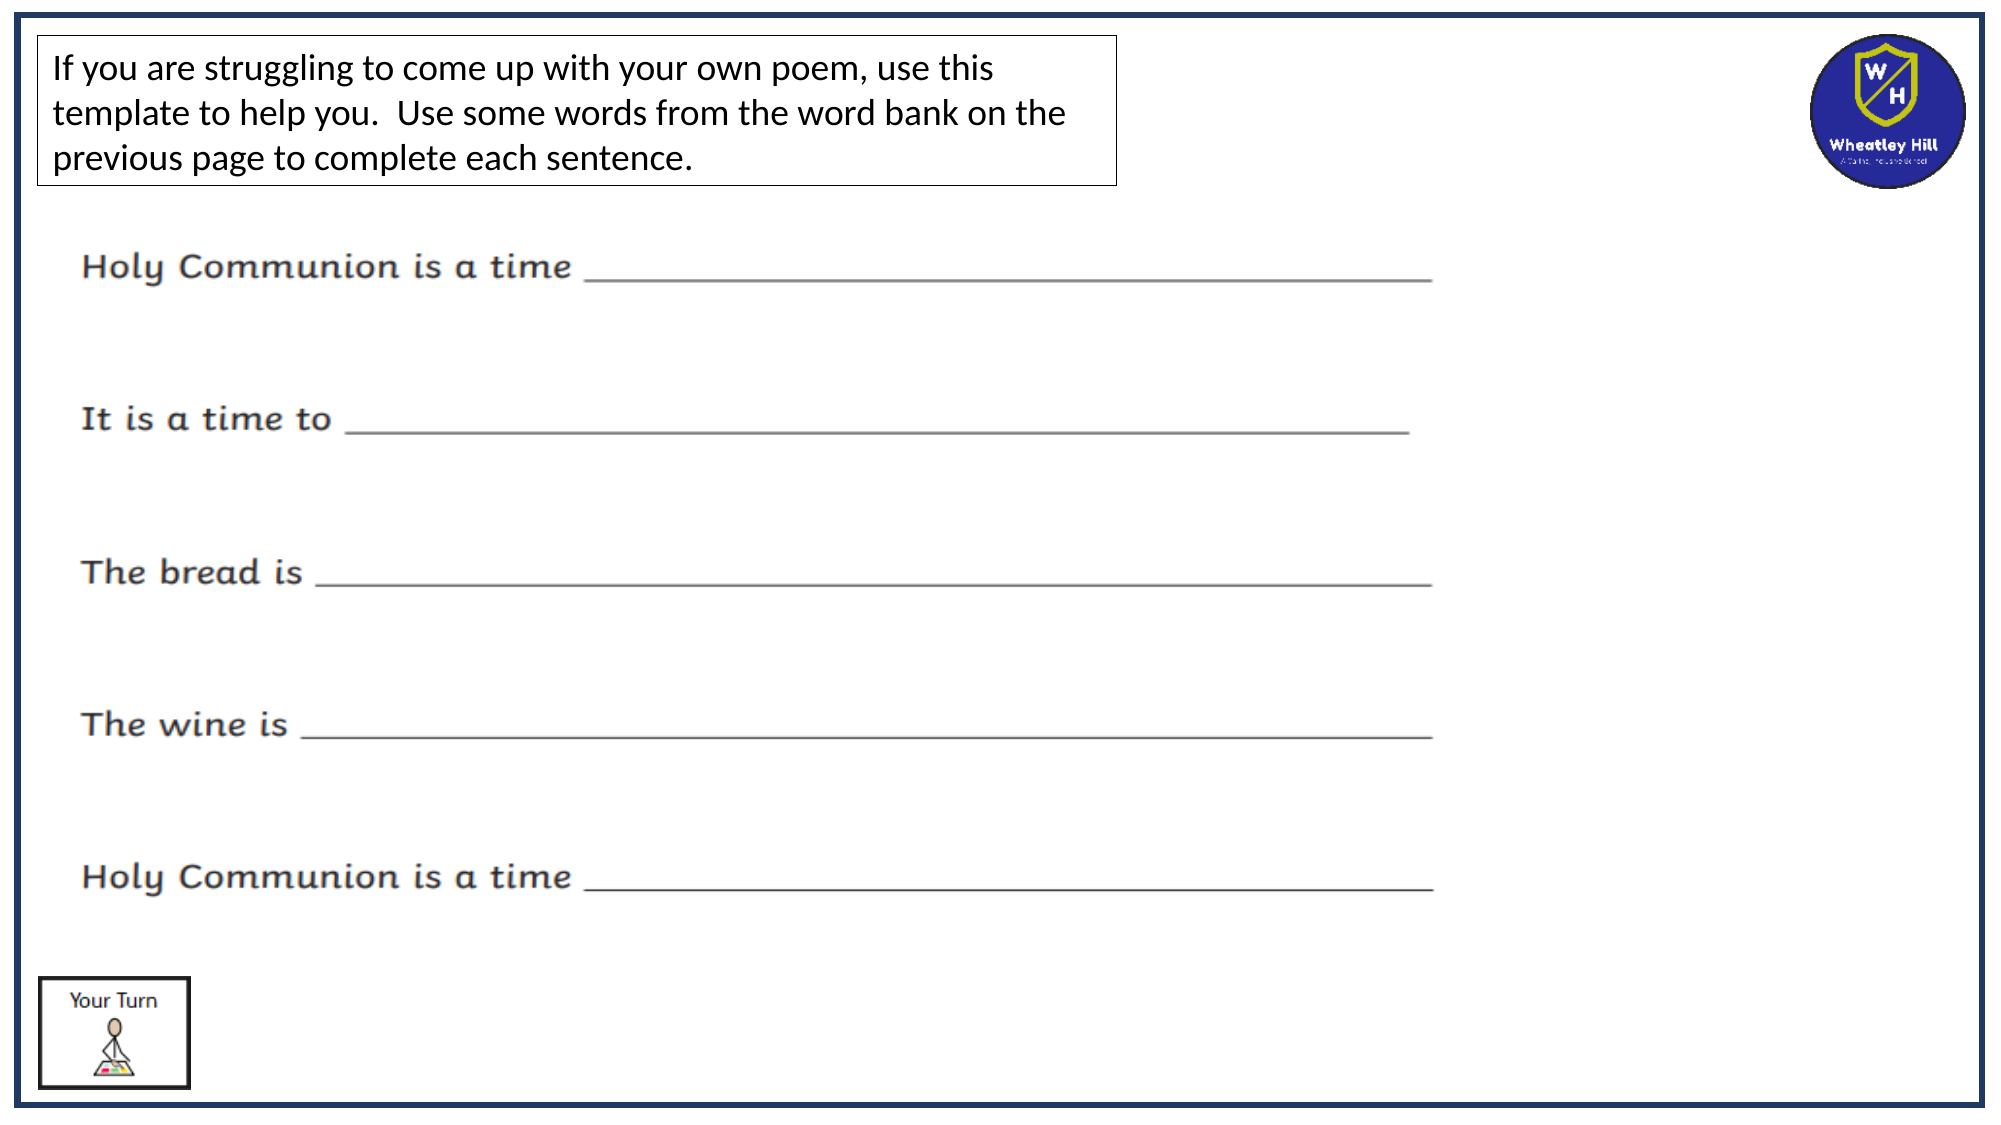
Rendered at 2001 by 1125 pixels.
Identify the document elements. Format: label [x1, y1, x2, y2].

picture [37, 205, 1468, 960]
picture [37, 976, 191, 1090]
text_box [16, 14, 1983, 1106]
picture [1810, 34, 1966, 190]
